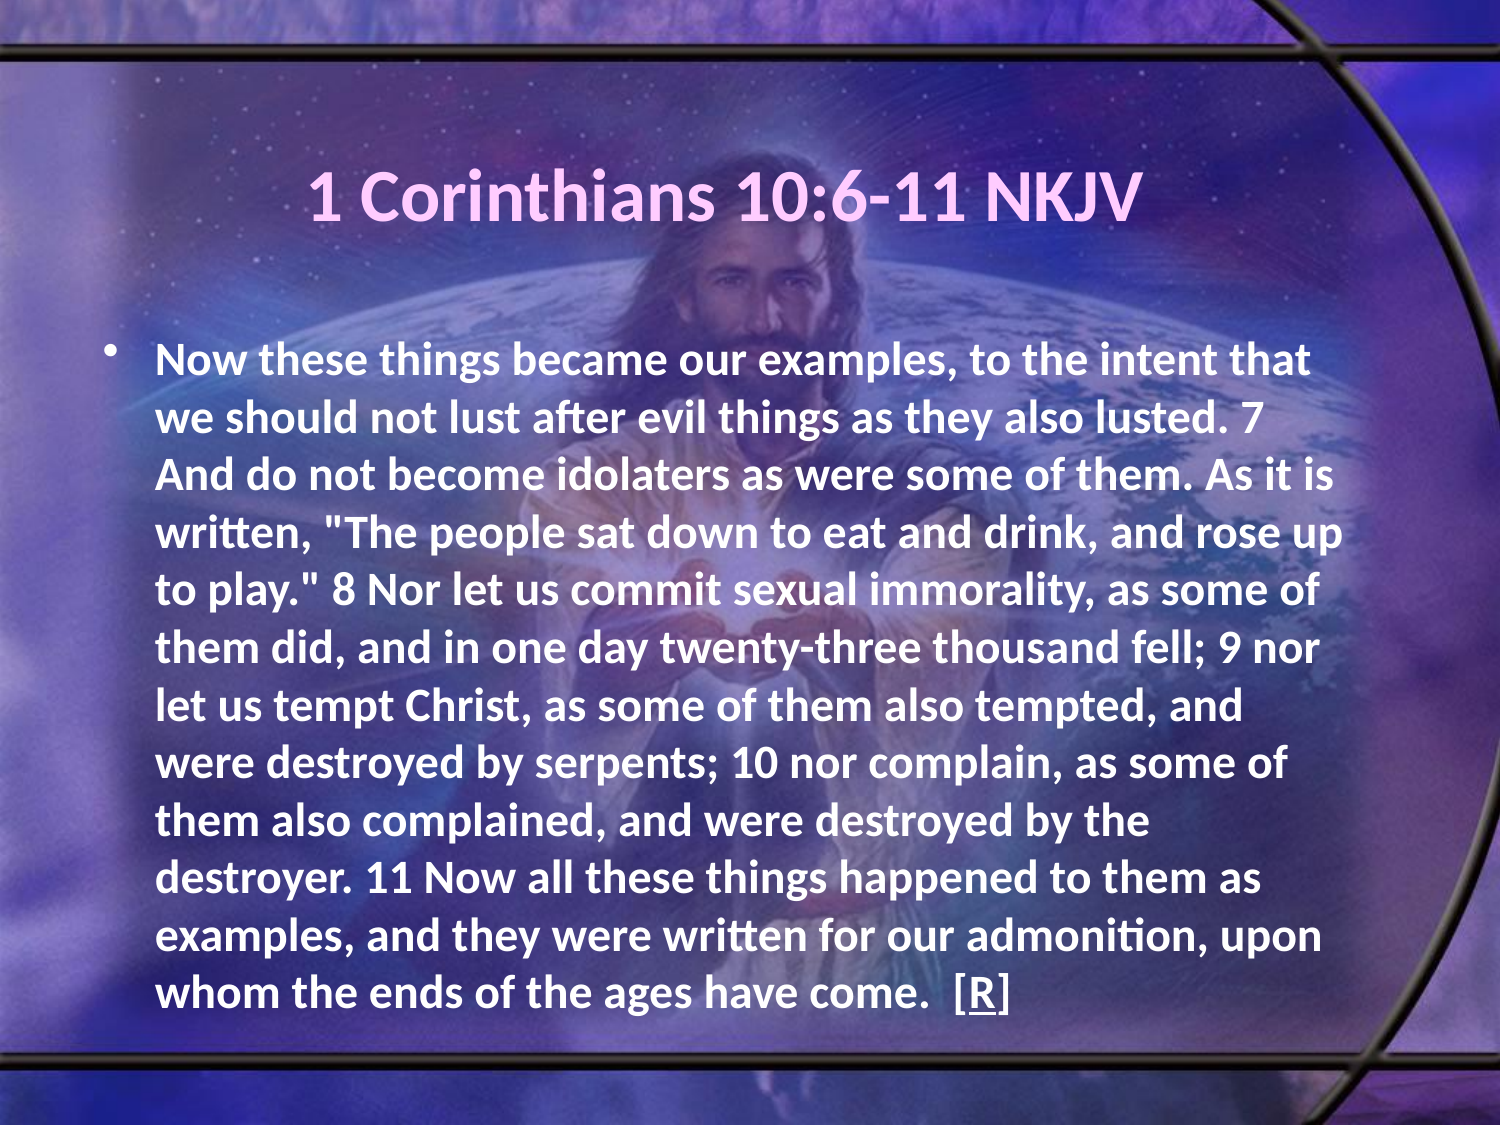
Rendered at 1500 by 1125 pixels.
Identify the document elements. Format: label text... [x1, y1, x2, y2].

list Now these things became our examples, to the intent that we should not lust after evil things as they also lusted. 7 And do not become idolaters as were some of them. As it is written, "The people sat down to eat and drink, and rose up to play." 8 Nor let us commit sexual immorality, as some of them did, and in one day twenty-three thousand fell; 9 nor let us tempt Christ, as some of them also tempted, and were destroyed by serpents; 10 nor complain, as some of them also complained, and were destroyed by the destroyer. 11 Now all these things happened to them as examples, and they were written for our admonition, upon whom the ends of the ages have come. [R] [87, 320, 1363, 1050]
picture [0, 0, 1500, 1125]
title 1 Corinthians 10:6-11 NKJV [87, 99, 1363, 283]
